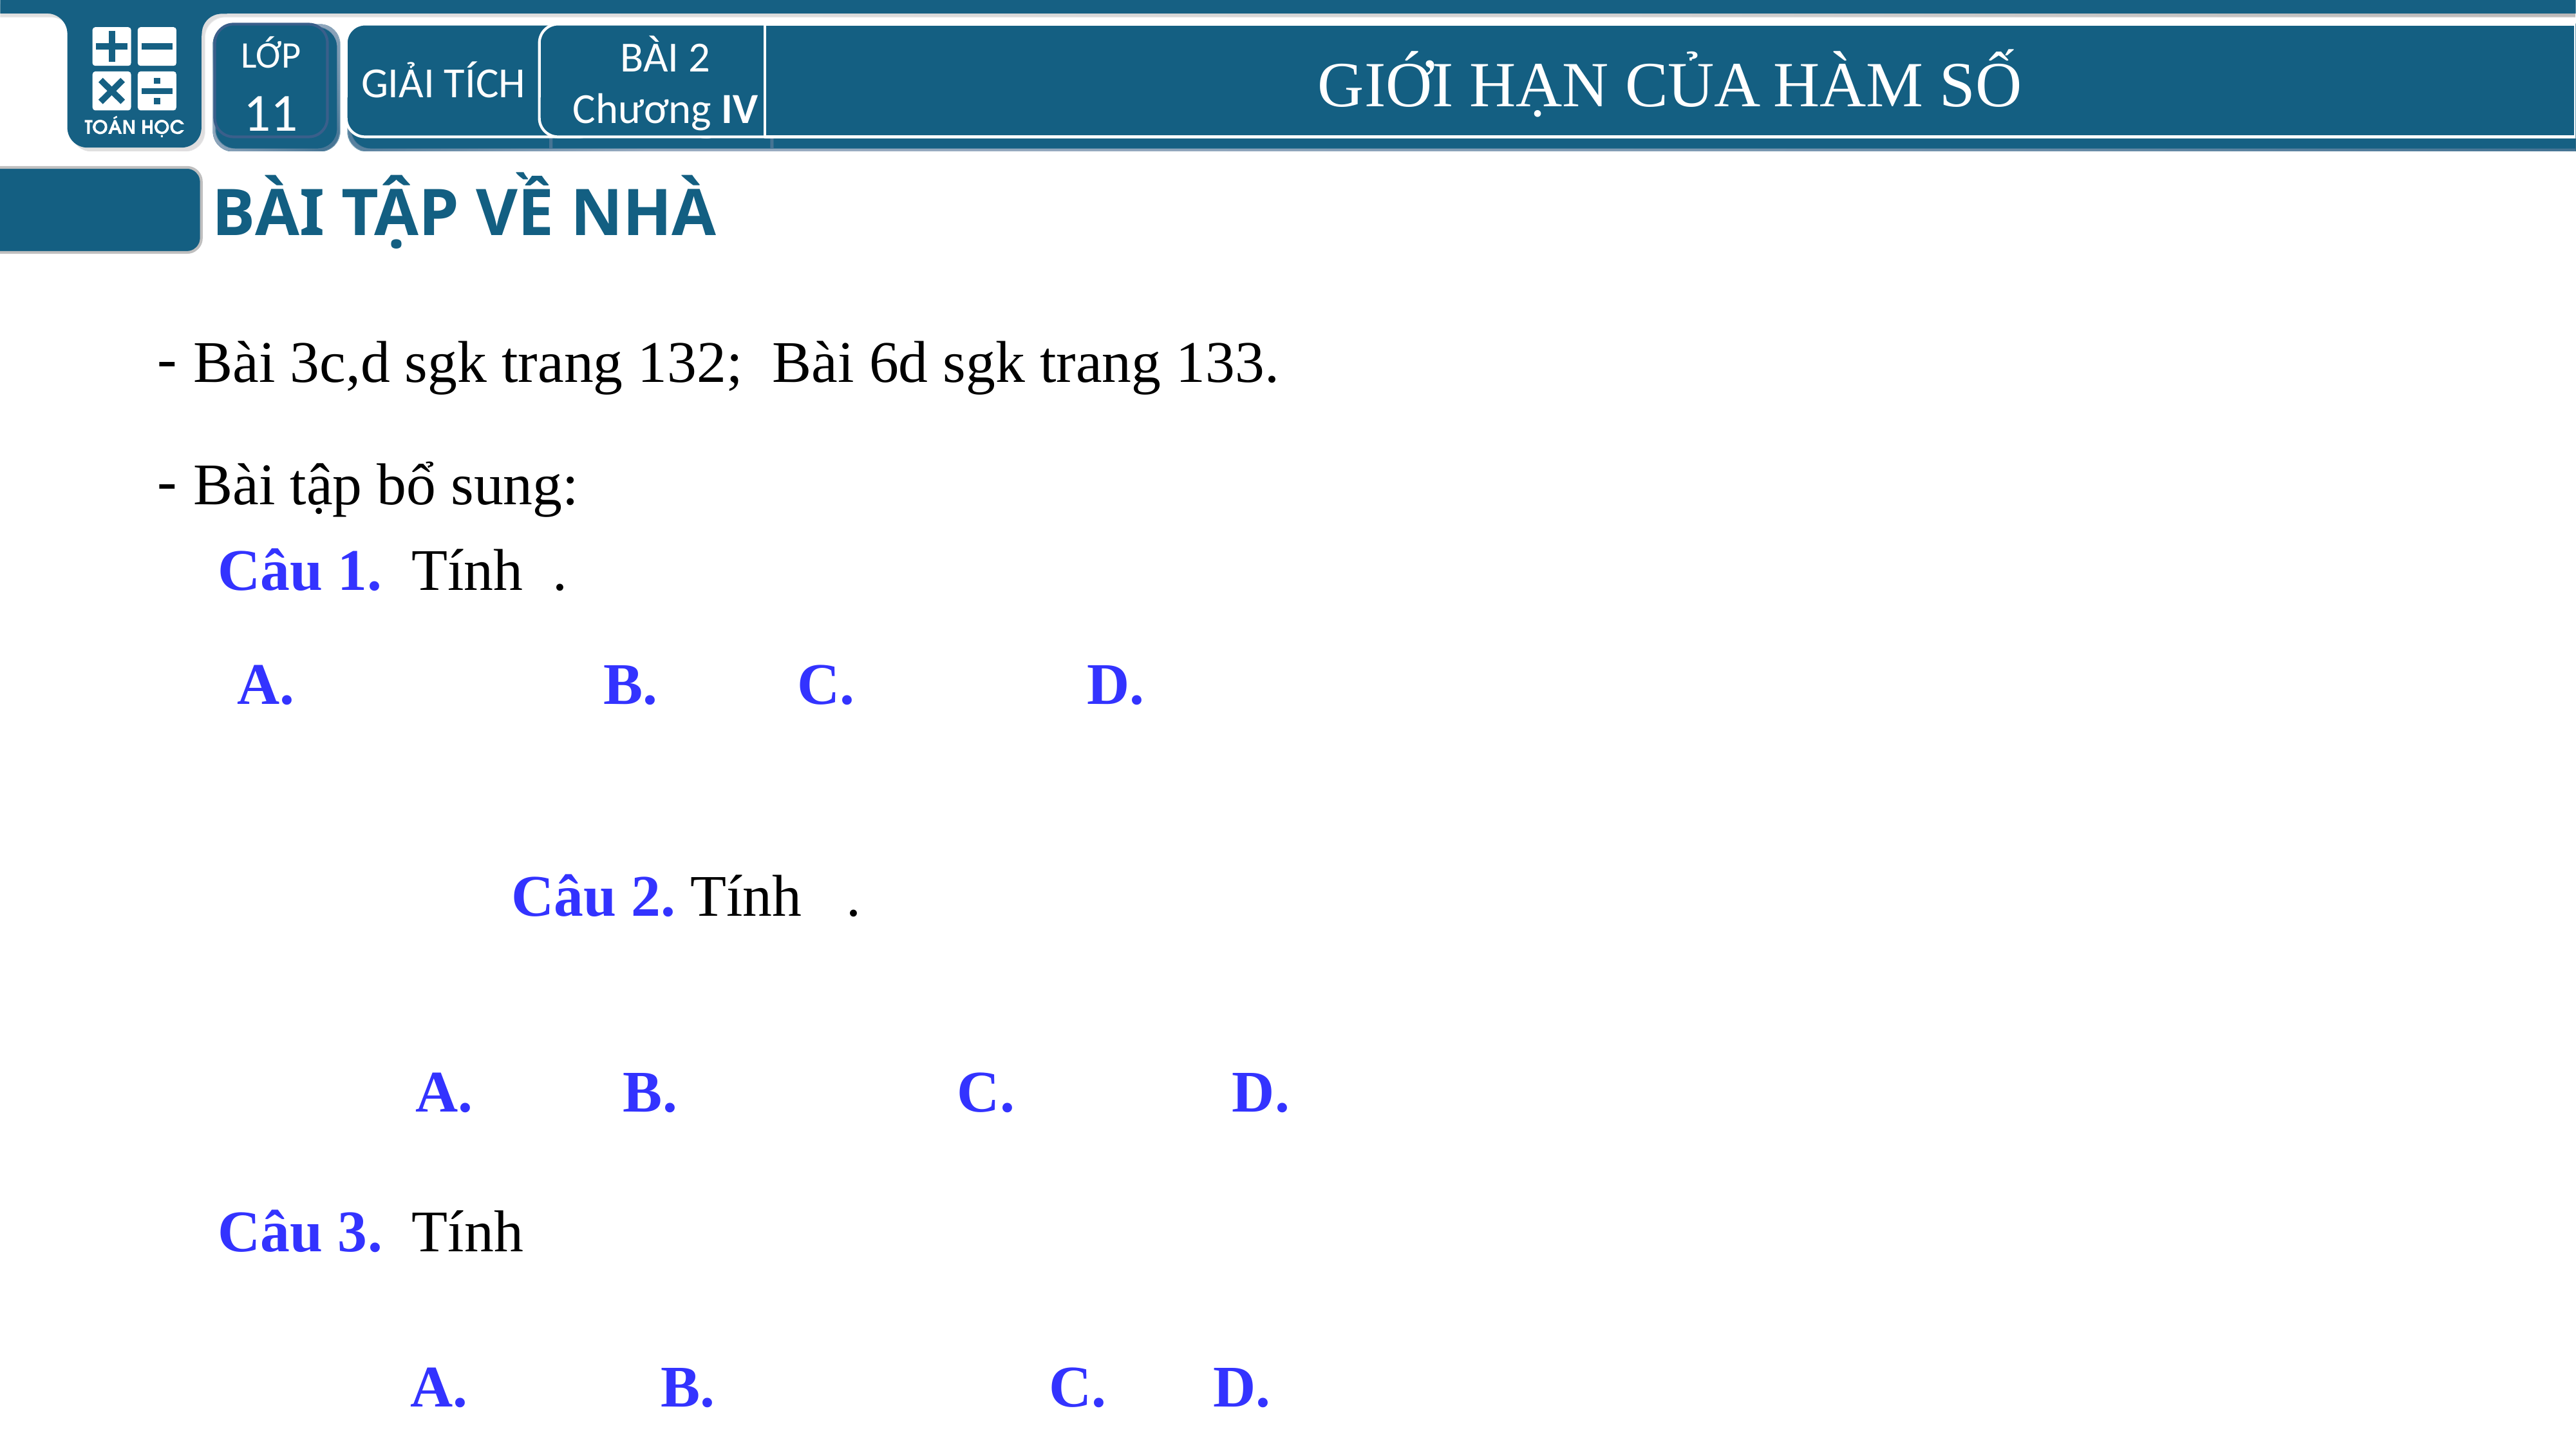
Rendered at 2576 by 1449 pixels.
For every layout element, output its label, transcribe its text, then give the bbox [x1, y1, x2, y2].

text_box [0, 166, 2029, 254]
text_box Bài 3c,d sgk trang 132; Bài 6d sgk trang 133. Bài tập bổ sung: [147, 283, 2029, 522]
text_box BÀI 2 Chương IV [538, 23, 764, 138]
text_box GIỚI HẠN CỦA HÀM SỐ [764, 23, 2576, 138]
text_box GIẢI TÍCH [344, 23, 554, 138]
text_box LỚP 11 [213, 23, 329, 138]
